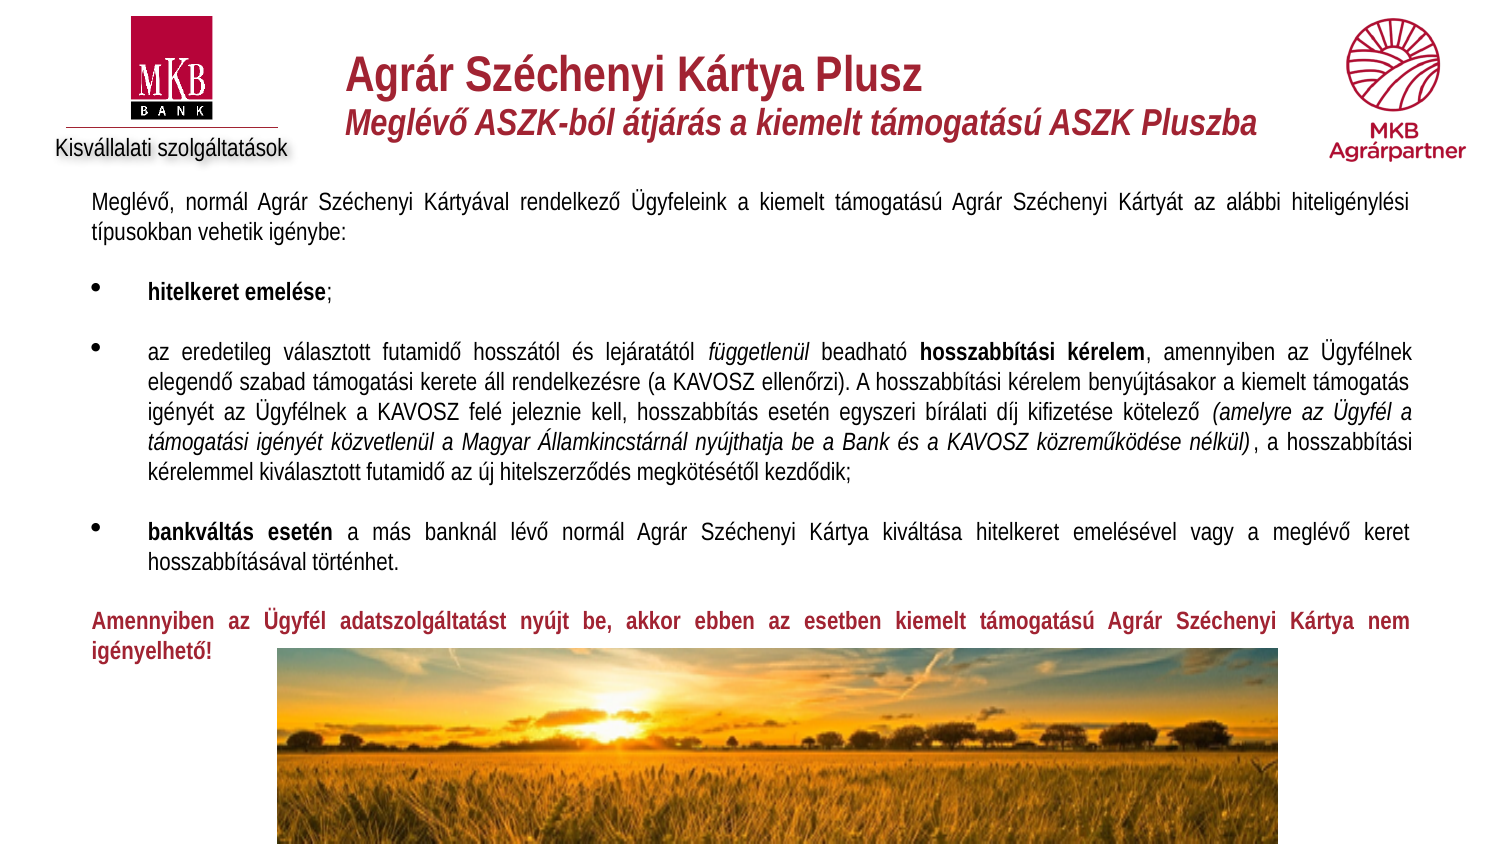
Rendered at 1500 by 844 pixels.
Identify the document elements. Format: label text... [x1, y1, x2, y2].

picture [277, 648, 1278, 844]
text_box Agrár Széchenyi Kártya Plusz Meglévő ASZK-ból átjárás a kiemelt támogatású ASZK Pluszba [365, 41, 1323, 163]
picture [1323, 13, 1470, 166]
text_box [0, 13, 365, 170]
text_box Meglévő, normál Agrár Széchenyi Kártyával rendelkező Ügyfeleink a kiemelt támogatású Agrár Széchenyi Kártyát az alábbi hiteligénylési típusokban vehetik igénybe: hitelkeret emelése; az eredetileg választott futamidő hosszától és lejáratától függetlenül beadható hosszabbítási kérelem, amennyiben az Ügyfélnek elegendő szabad támogatási kerete áll rendelkezésre (a KAVOSZ ellenőrzi). A hosszabbítási kérelem benyújtásakor a kiemelt támogatás igényét az Ügyfélnek a KAVOSZ felé jeleznie kell, hosszabbítás esetén egyszeri bírálati díj kifizetése kötelező (amelyre az Ügyfél a támogatási igényét közvetlenül a Magyar Államkincstárnál nyújthatja be a Bank és a KAVOSZ közreműködése nélkül), a hosszabbítási kérelemmel kiválasztott futamidő az új hitelszerződés megkötésétől kezdődik; bankváltás esetén a más banknál lévő normál Agrár Széchenyi Kártya kiváltása hitelkeret emelésével vagy a meglévő keret hosszabbításával történhet. Amennyiben az Ügyfél adatszolgáltatást nyújt be, akkor ebben az esetben kiemelt támogatású Agrár Széchenyi Kártya nem igényelhető! [76, 178, 1428, 673]
